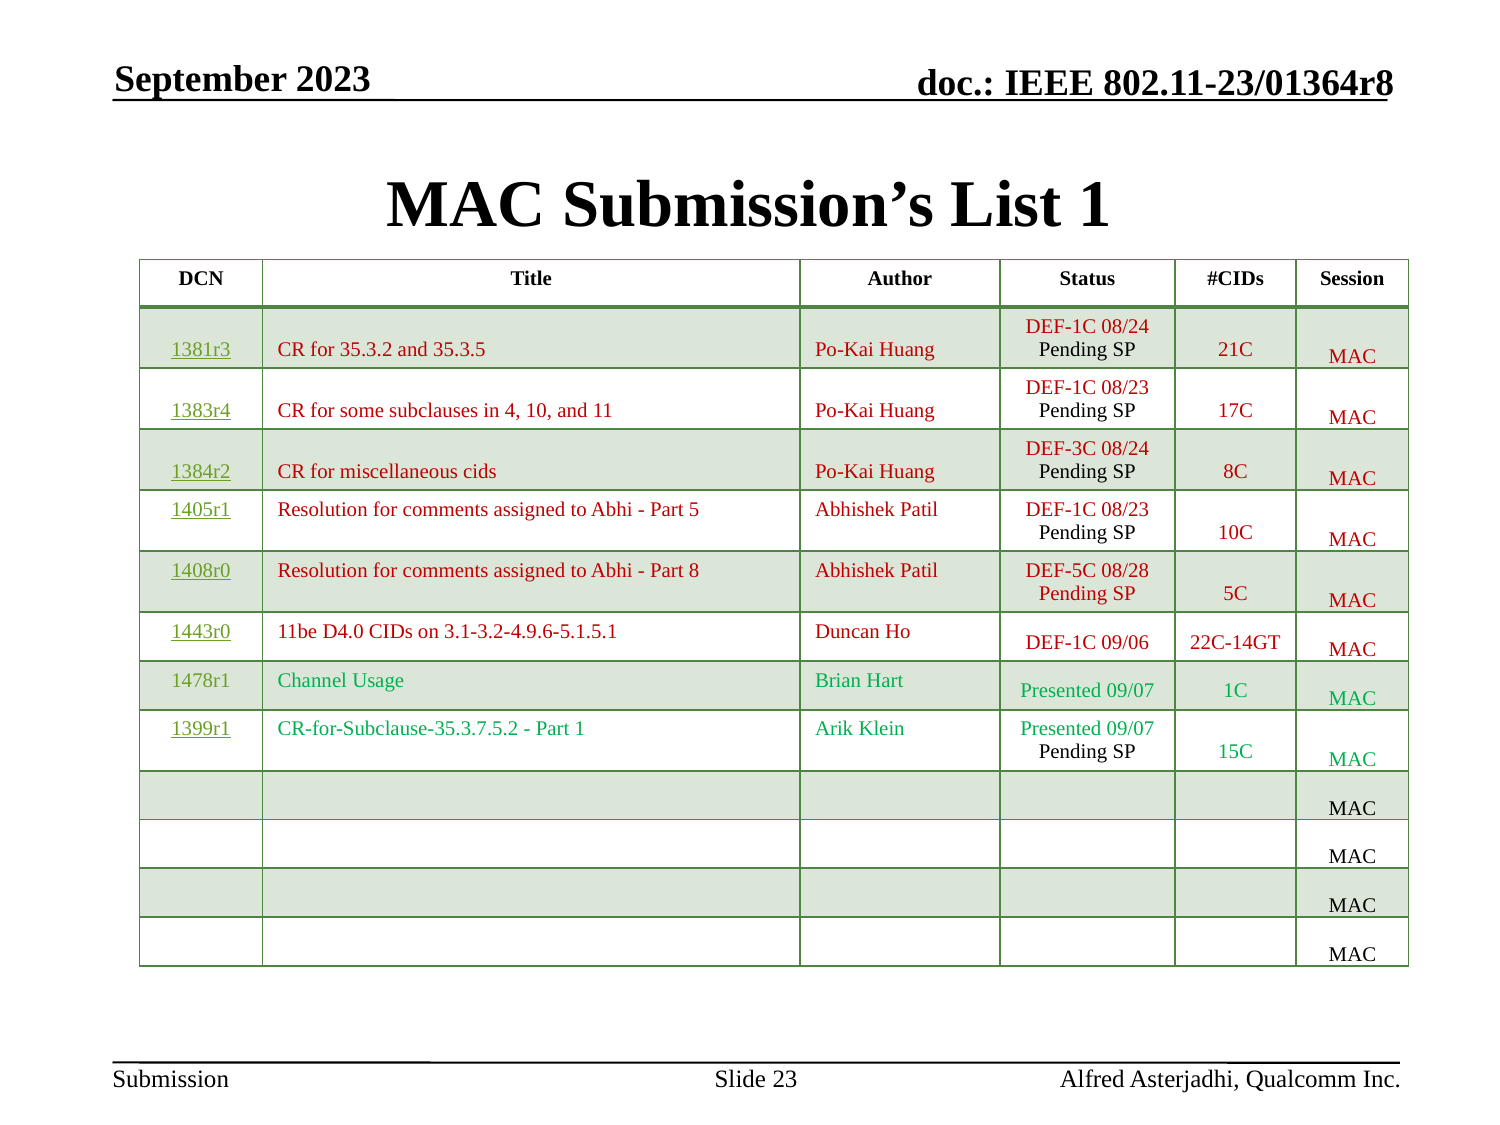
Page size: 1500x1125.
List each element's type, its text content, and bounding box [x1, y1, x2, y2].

table_cell Resolution for comments assigned to Abhi - Part 5 [263, 491, 799, 550]
table_cell MAC [1297, 772, 1408, 819]
table_cell 17C [1176, 369, 1295, 428]
table_cell Abhishek Patil [801, 491, 999, 550]
table_cell 1399r1 [140, 711, 262, 770]
table_cell 1478r1 [140, 662, 262, 709]
table_cell [1001, 869, 1174, 916]
table_cell Presented 09/07 [1001, 662, 1174, 709]
table_cell MAC [1297, 309, 1408, 367]
table_cell DEF-3C 08/24 Pending SP [1001, 430, 1174, 489]
table_cell Arik Klein [801, 711, 999, 770]
table_cell Brian Hart [801, 662, 999, 709]
table_cell MAC [1297, 662, 1408, 709]
table_header Title [263, 260, 799, 305]
table_cell MAC [1297, 430, 1408, 489]
table_cell MAC [1297, 552, 1408, 611]
table_cell Abhishek Patil [801, 552, 999, 611]
table_cell 11be D4.0 CIDs on 3.1-3.2-4.9.6-5.1.5.1 [263, 613, 799, 660]
table_header DCN [140, 260, 262, 305]
title MAC Submission’s List 1 [112, 112, 1388, 288]
table_cell [1176, 820, 1295, 867]
table_cell [263, 772, 799, 819]
table_cell [140, 869, 262, 916]
table_cell [1176, 918, 1295, 965]
table_cell Po-Kai Huang [801, 309, 999, 367]
table_cell [801, 869, 999, 916]
table_cell [140, 820, 262, 867]
table_cell CR for 35.3.2 and 35.3.5 [263, 309, 799, 367]
table_cell Channel Usage [263, 662, 799, 709]
table_cell 22C-14GT [1176, 613, 1295, 660]
table_cell CR for some subclauses in 4, 10, and 11 [263, 369, 799, 428]
table_cell [1176, 772, 1295, 819]
table_cell [1001, 820, 1174, 867]
table_cell Po-Kai Huang [801, 430, 999, 489]
table_cell MAC [1297, 369, 1408, 428]
table_cell MAC [1297, 918, 1408, 965]
slide_number Slide 23 [712, 1061, 800, 1123]
table_cell [263, 820, 799, 867]
table_cell 1443r0 [140, 613, 262, 660]
table_cell MAC [1297, 711, 1408, 770]
table_cell Duncan Ho [801, 613, 999, 660]
table_header #CIDs [1176, 260, 1295, 305]
table_cell Po-Kai Huang [801, 369, 999, 428]
table_cell MAC [1297, 491, 1408, 550]
table_cell [140, 918, 262, 965]
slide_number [114, 54, 423, 100]
table_cell 5C [1176, 552, 1295, 611]
footer Alfred Asterjadhi, Qualcomm Inc. [878, 1061, 1402, 1093]
table_header Status [1001, 260, 1174, 305]
table_cell DEF-5C 08/28 Pending SP [1001, 552, 1174, 611]
table_cell [1001, 772, 1174, 819]
table_cell 1383r4 [140, 369, 262, 428]
table_cell MAC [1297, 869, 1408, 916]
table_cell 1405r1 [140, 491, 262, 550]
table_cell DEF-1C 09/06 [1001, 613, 1174, 660]
table_cell 21C [1176, 309, 1295, 367]
table_cell [801, 772, 999, 819]
table_cell [1001, 918, 1174, 965]
table_cell 1C [1176, 662, 1295, 709]
table_cell [263, 869, 799, 916]
table_cell 10C [1176, 491, 1295, 550]
table_cell CR-for-Subclause-35.3.7.5.2 - Part 1 [263, 711, 799, 770]
table_cell [140, 772, 262, 819]
table_header Author [801, 260, 999, 305]
table_cell DEF-1C 08/23 Pending SP [1001, 369, 1174, 428]
table_cell [801, 918, 999, 965]
table_cell Resolution for comments assigned to Abhi - Part 8 [263, 552, 799, 611]
table_cell MAC [1297, 613, 1408, 660]
table_cell Presented 09/07 Pending SP [1001, 711, 1174, 770]
table_cell 15C [1176, 711, 1295, 770]
table_cell CR for miscellaneous cids [263, 430, 799, 489]
table_cell 1381r3 [140, 309, 262, 367]
table_cell 1384r2 [140, 430, 262, 489]
table_header Session [1297, 260, 1408, 305]
table_cell [1176, 869, 1295, 916]
table_cell 8C [1176, 430, 1295, 489]
table_cell DEF-1C 08/24 Pending SP [1001, 309, 1174, 367]
table_cell MAC [1297, 820, 1408, 867]
table_cell [801, 820, 999, 867]
table_cell [263, 918, 799, 965]
table_cell 1408r0 [140, 552, 262, 611]
table_cell DEF-1C 08/23 Pending SP [1001, 491, 1174, 550]
